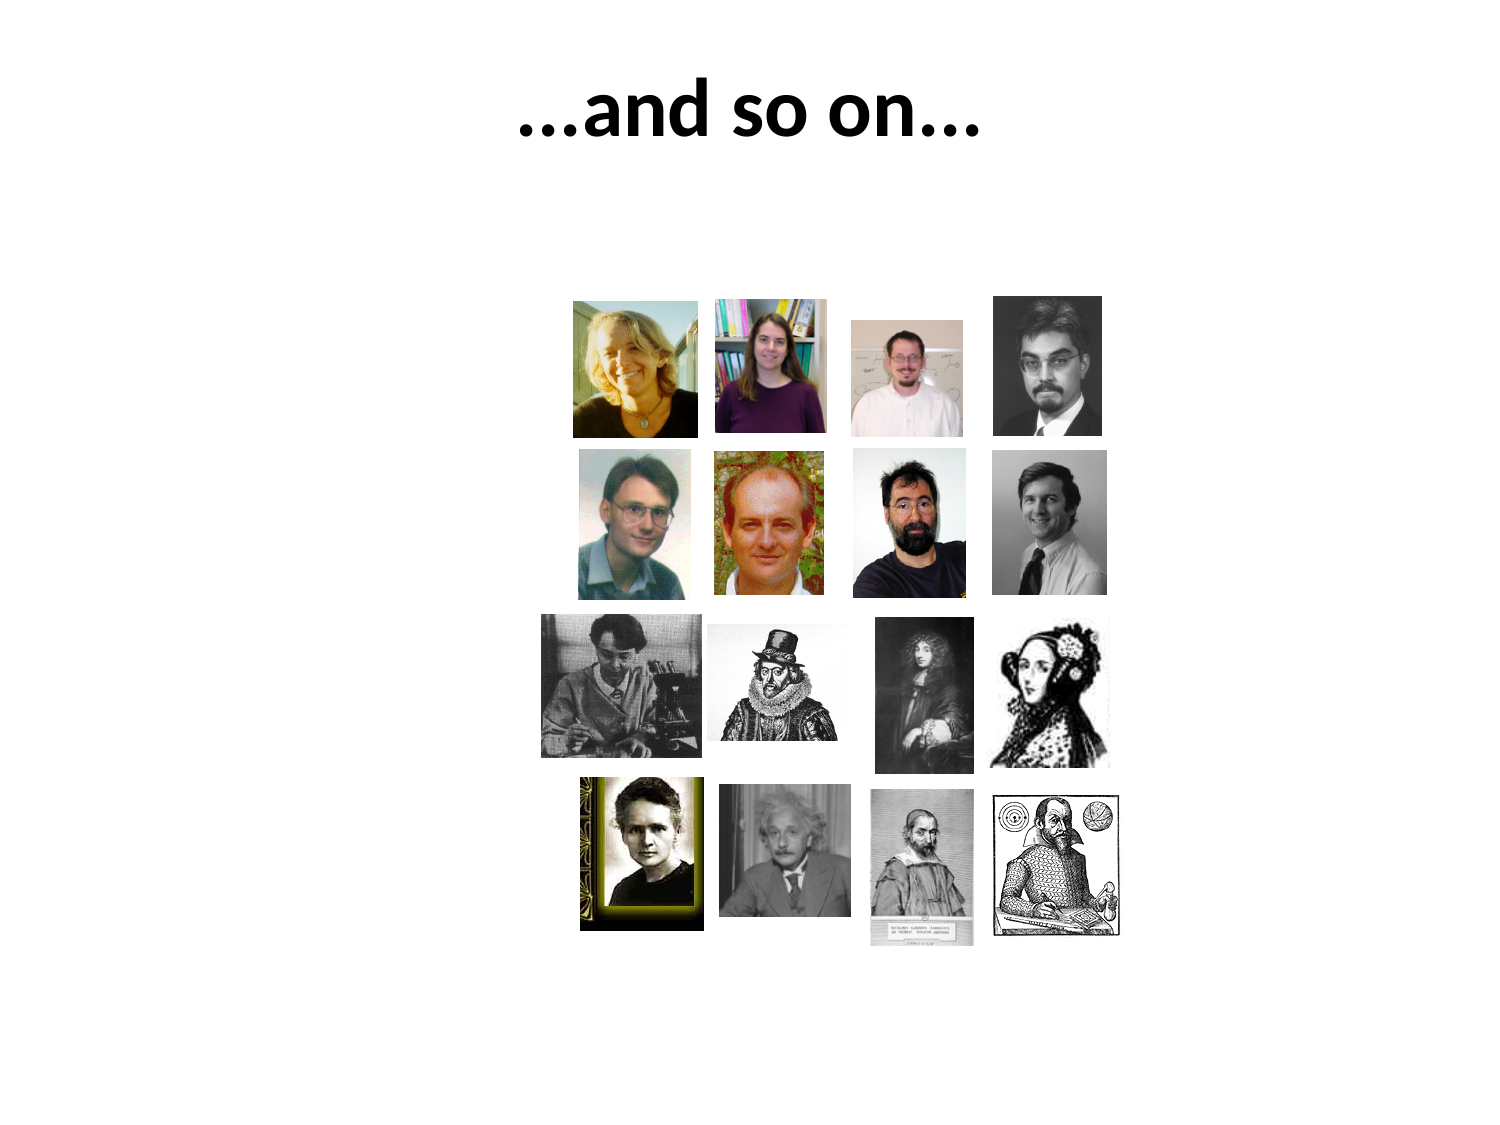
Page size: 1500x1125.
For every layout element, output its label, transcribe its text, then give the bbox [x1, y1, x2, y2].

picture [540, 614, 703, 759]
picture [573, 300, 699, 439]
picture [869, 789, 974, 946]
picture [719, 784, 852, 917]
picture [851, 320, 963, 437]
picture [992, 450, 1108, 595]
picture [988, 792, 1122, 938]
picture [714, 450, 824, 596]
title ...and so on... [74, 21, 1426, 184]
picture [707, 624, 849, 741]
picture [874, 617, 975, 775]
picture [986, 618, 1110, 769]
picture [578, 449, 692, 601]
picture [715, 298, 827, 433]
picture [853, 448, 966, 598]
picture [580, 777, 705, 931]
picture [993, 296, 1102, 436]
